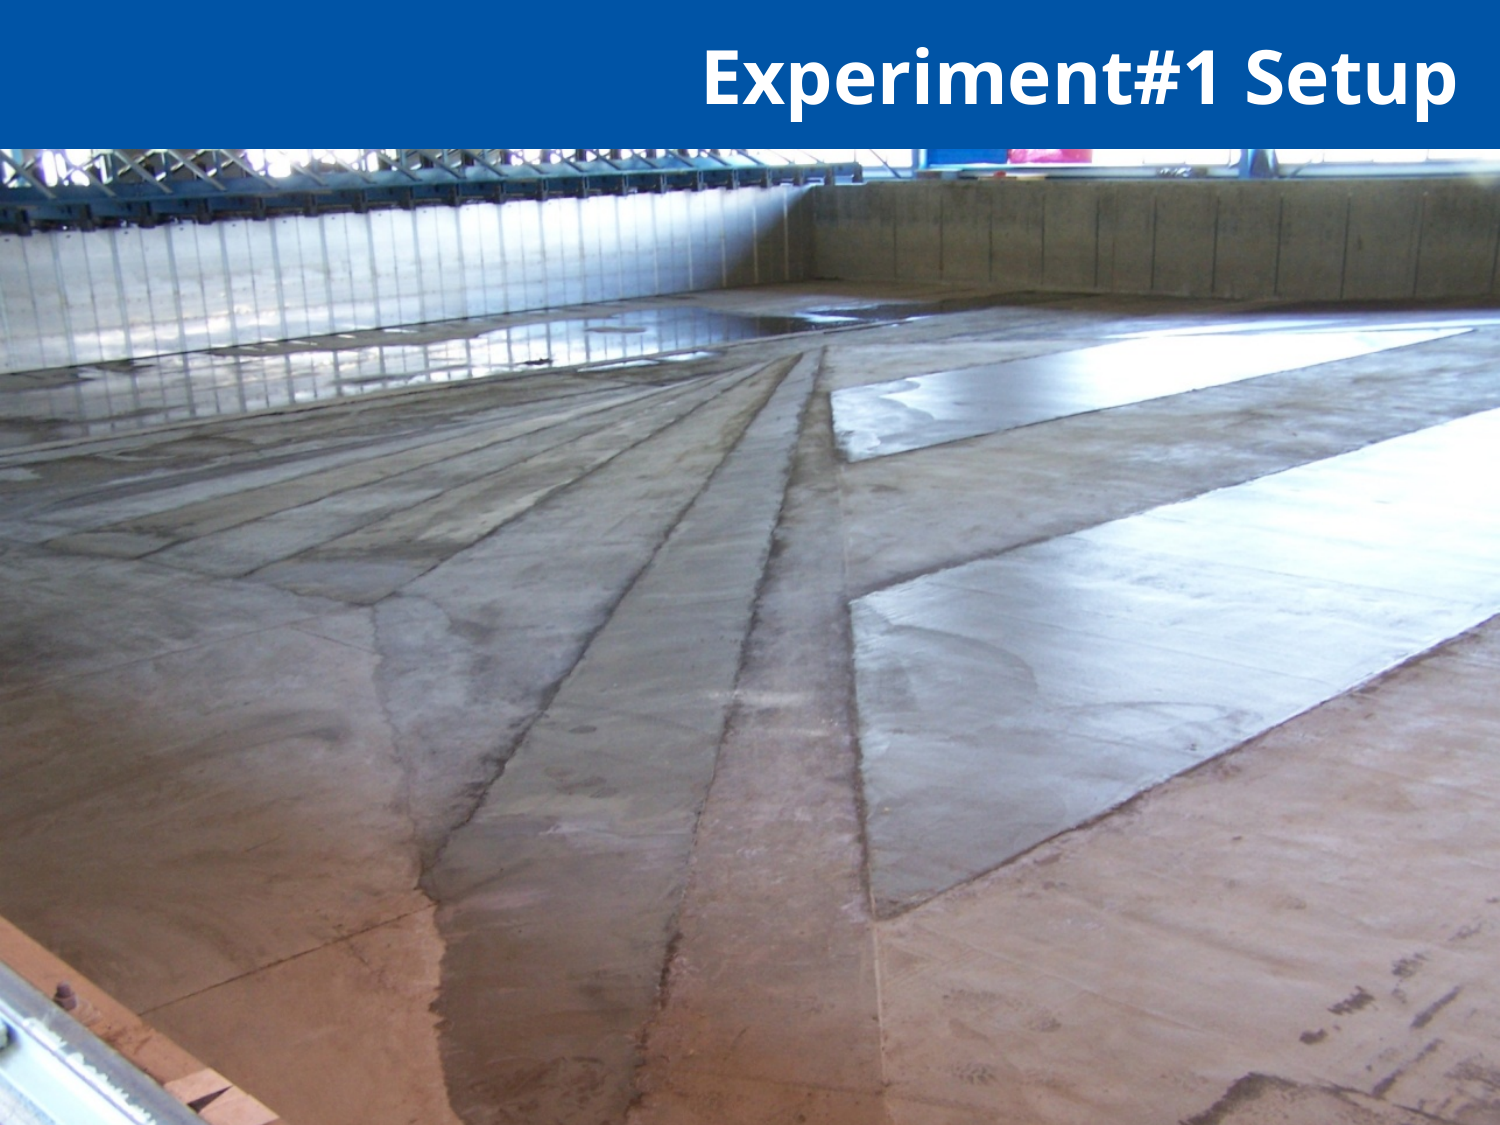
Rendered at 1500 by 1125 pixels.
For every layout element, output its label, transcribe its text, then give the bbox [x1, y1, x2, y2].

title Experiment#1 Setup [0, 0, 1476, 149]
picture [0, 149, 1500, 1125]
